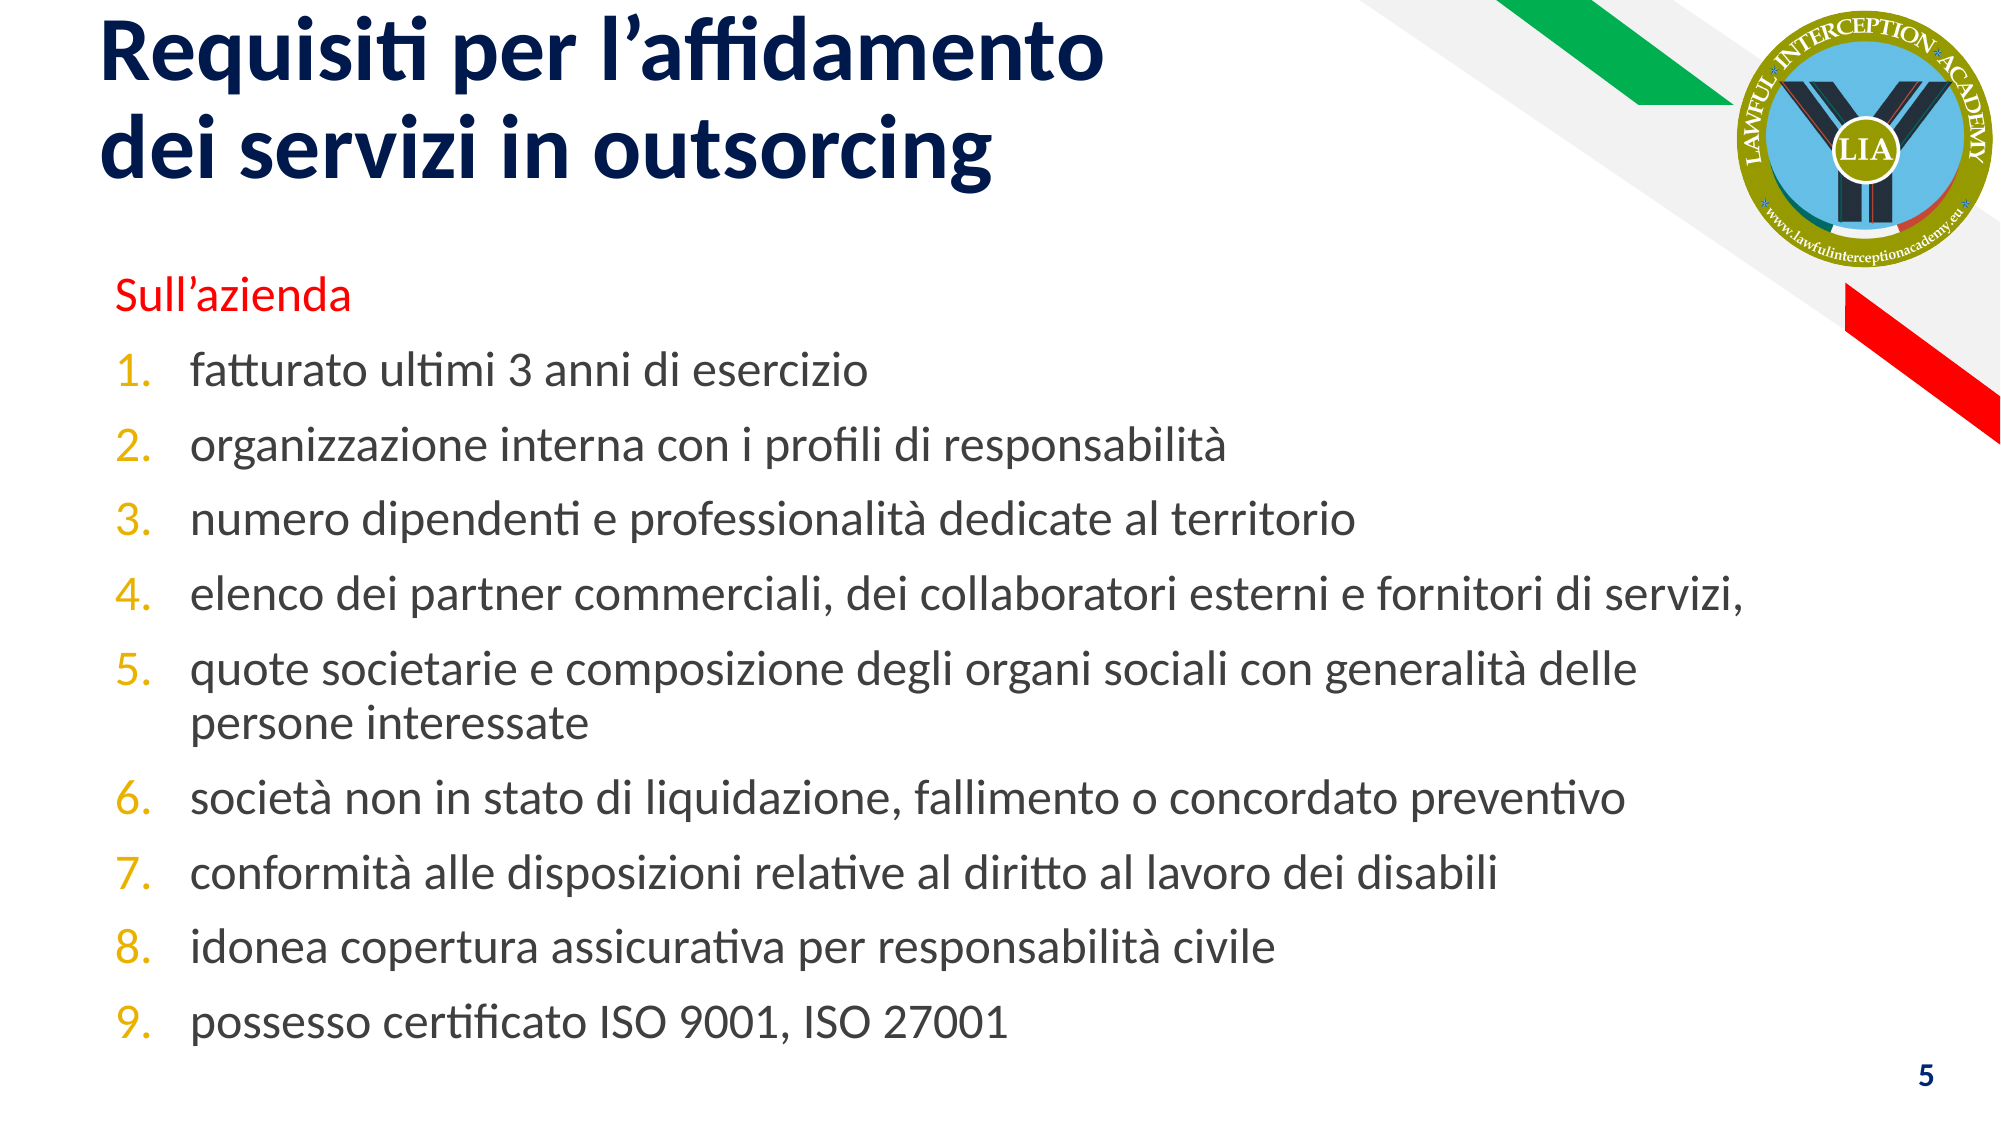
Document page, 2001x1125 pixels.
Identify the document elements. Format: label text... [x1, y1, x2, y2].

title Requisiti per l’affidamento dei servizi in outsorcing [84, 34, 1453, 166]
picture [1727, 0, 2000, 273]
list Sull’azienda fatturato ultimi 3 anni di esercizio organizzazione interna con i profili di responsabilità numero dipendenti e professionalità dedicate al territorio elenco dei partner commerciali, dei collaboratori esterni e fornitori di servizi, quote societarie e composizione degli organi sociali con generalità delle persone interessate società non in stato di liquidazione, fallimento o concordato preventivo conformità alle disposizioni relative al diritto al lavoro dei disabili idonea copertura assicurativa per responsabilità civile possesso certificato ISO 9001, ISO 27001 [99, 260, 1781, 1075]
slide_number 5 [1828, 1042, 1950, 1103]
